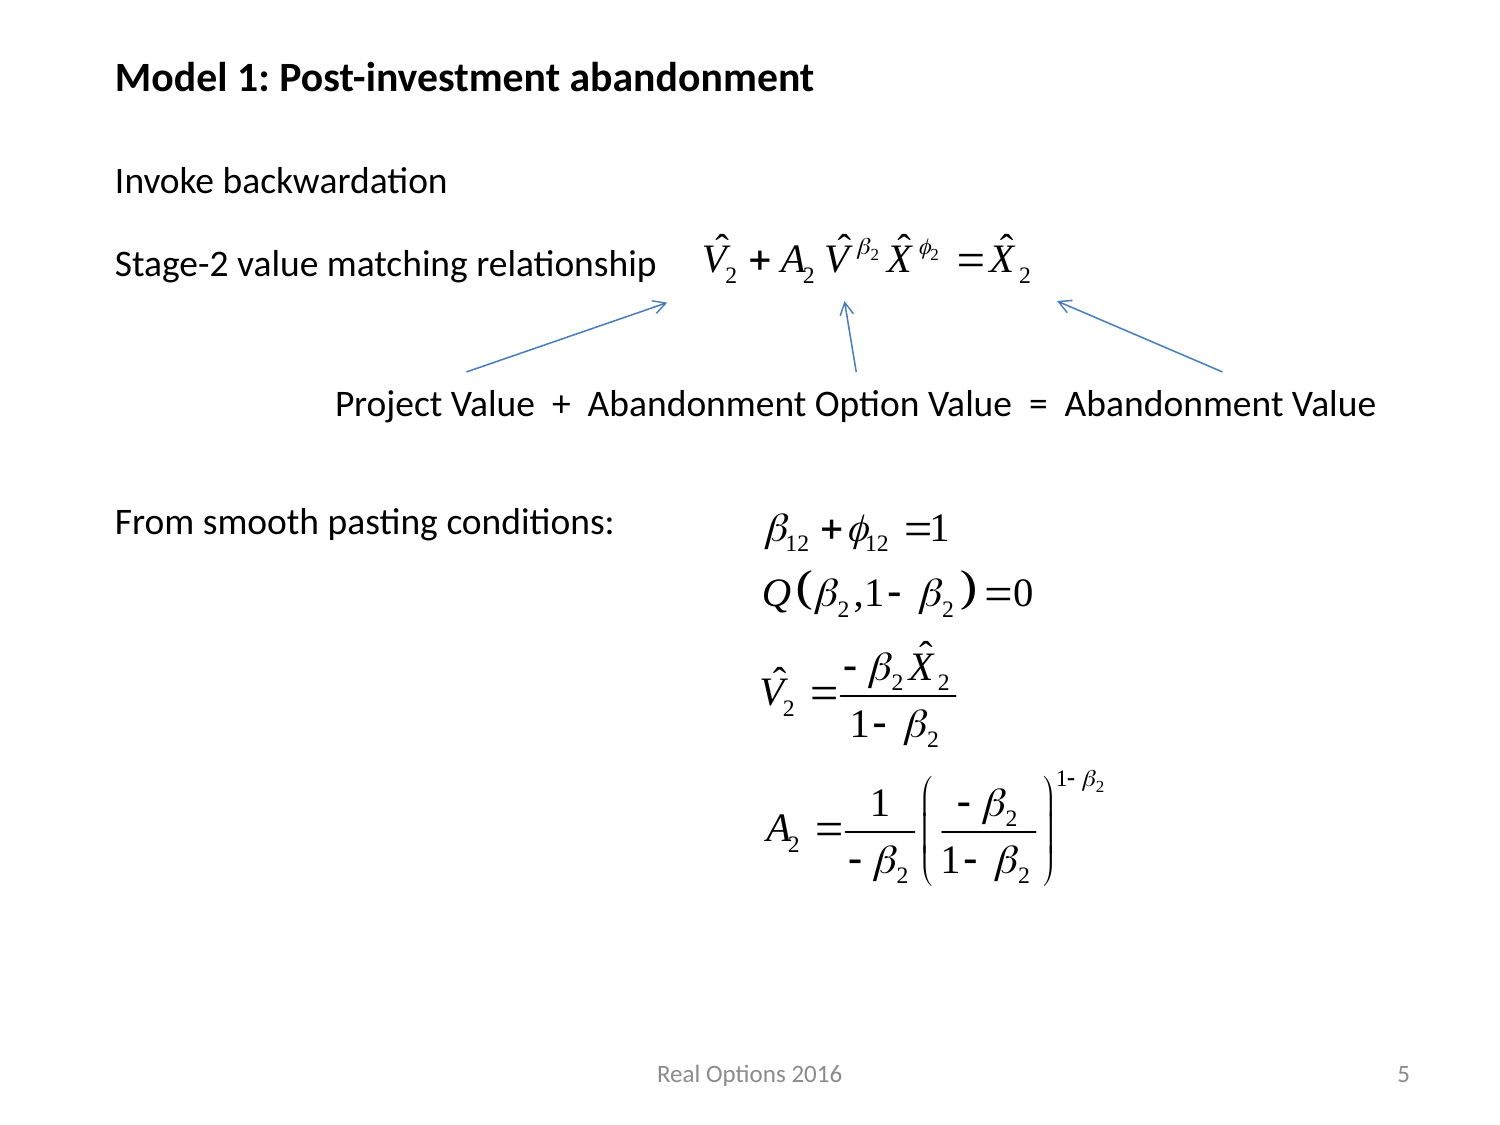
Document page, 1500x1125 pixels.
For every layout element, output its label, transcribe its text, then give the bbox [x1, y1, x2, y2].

text_box Stage-2 value matching relationship [100, 231, 694, 292]
text_box Invoke backwardation [100, 148, 1199, 209]
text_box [756, 503, 1117, 895]
footer Real Options 2016 [512, 1042, 988, 1103]
slide_number 5 [1074, 1042, 1425, 1103]
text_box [1056, 300, 1223, 373]
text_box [466, 302, 668, 373]
text_box Model 1: Post-investment abandonment [100, 42, 1424, 108]
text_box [844, 301, 857, 373]
text_box From smooth pasting conditions: [100, 490, 1317, 550]
text_box Project Value + Abandonment Option Value = Abandonment Value [301, 371, 1412, 432]
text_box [699, 225, 1039, 294]
